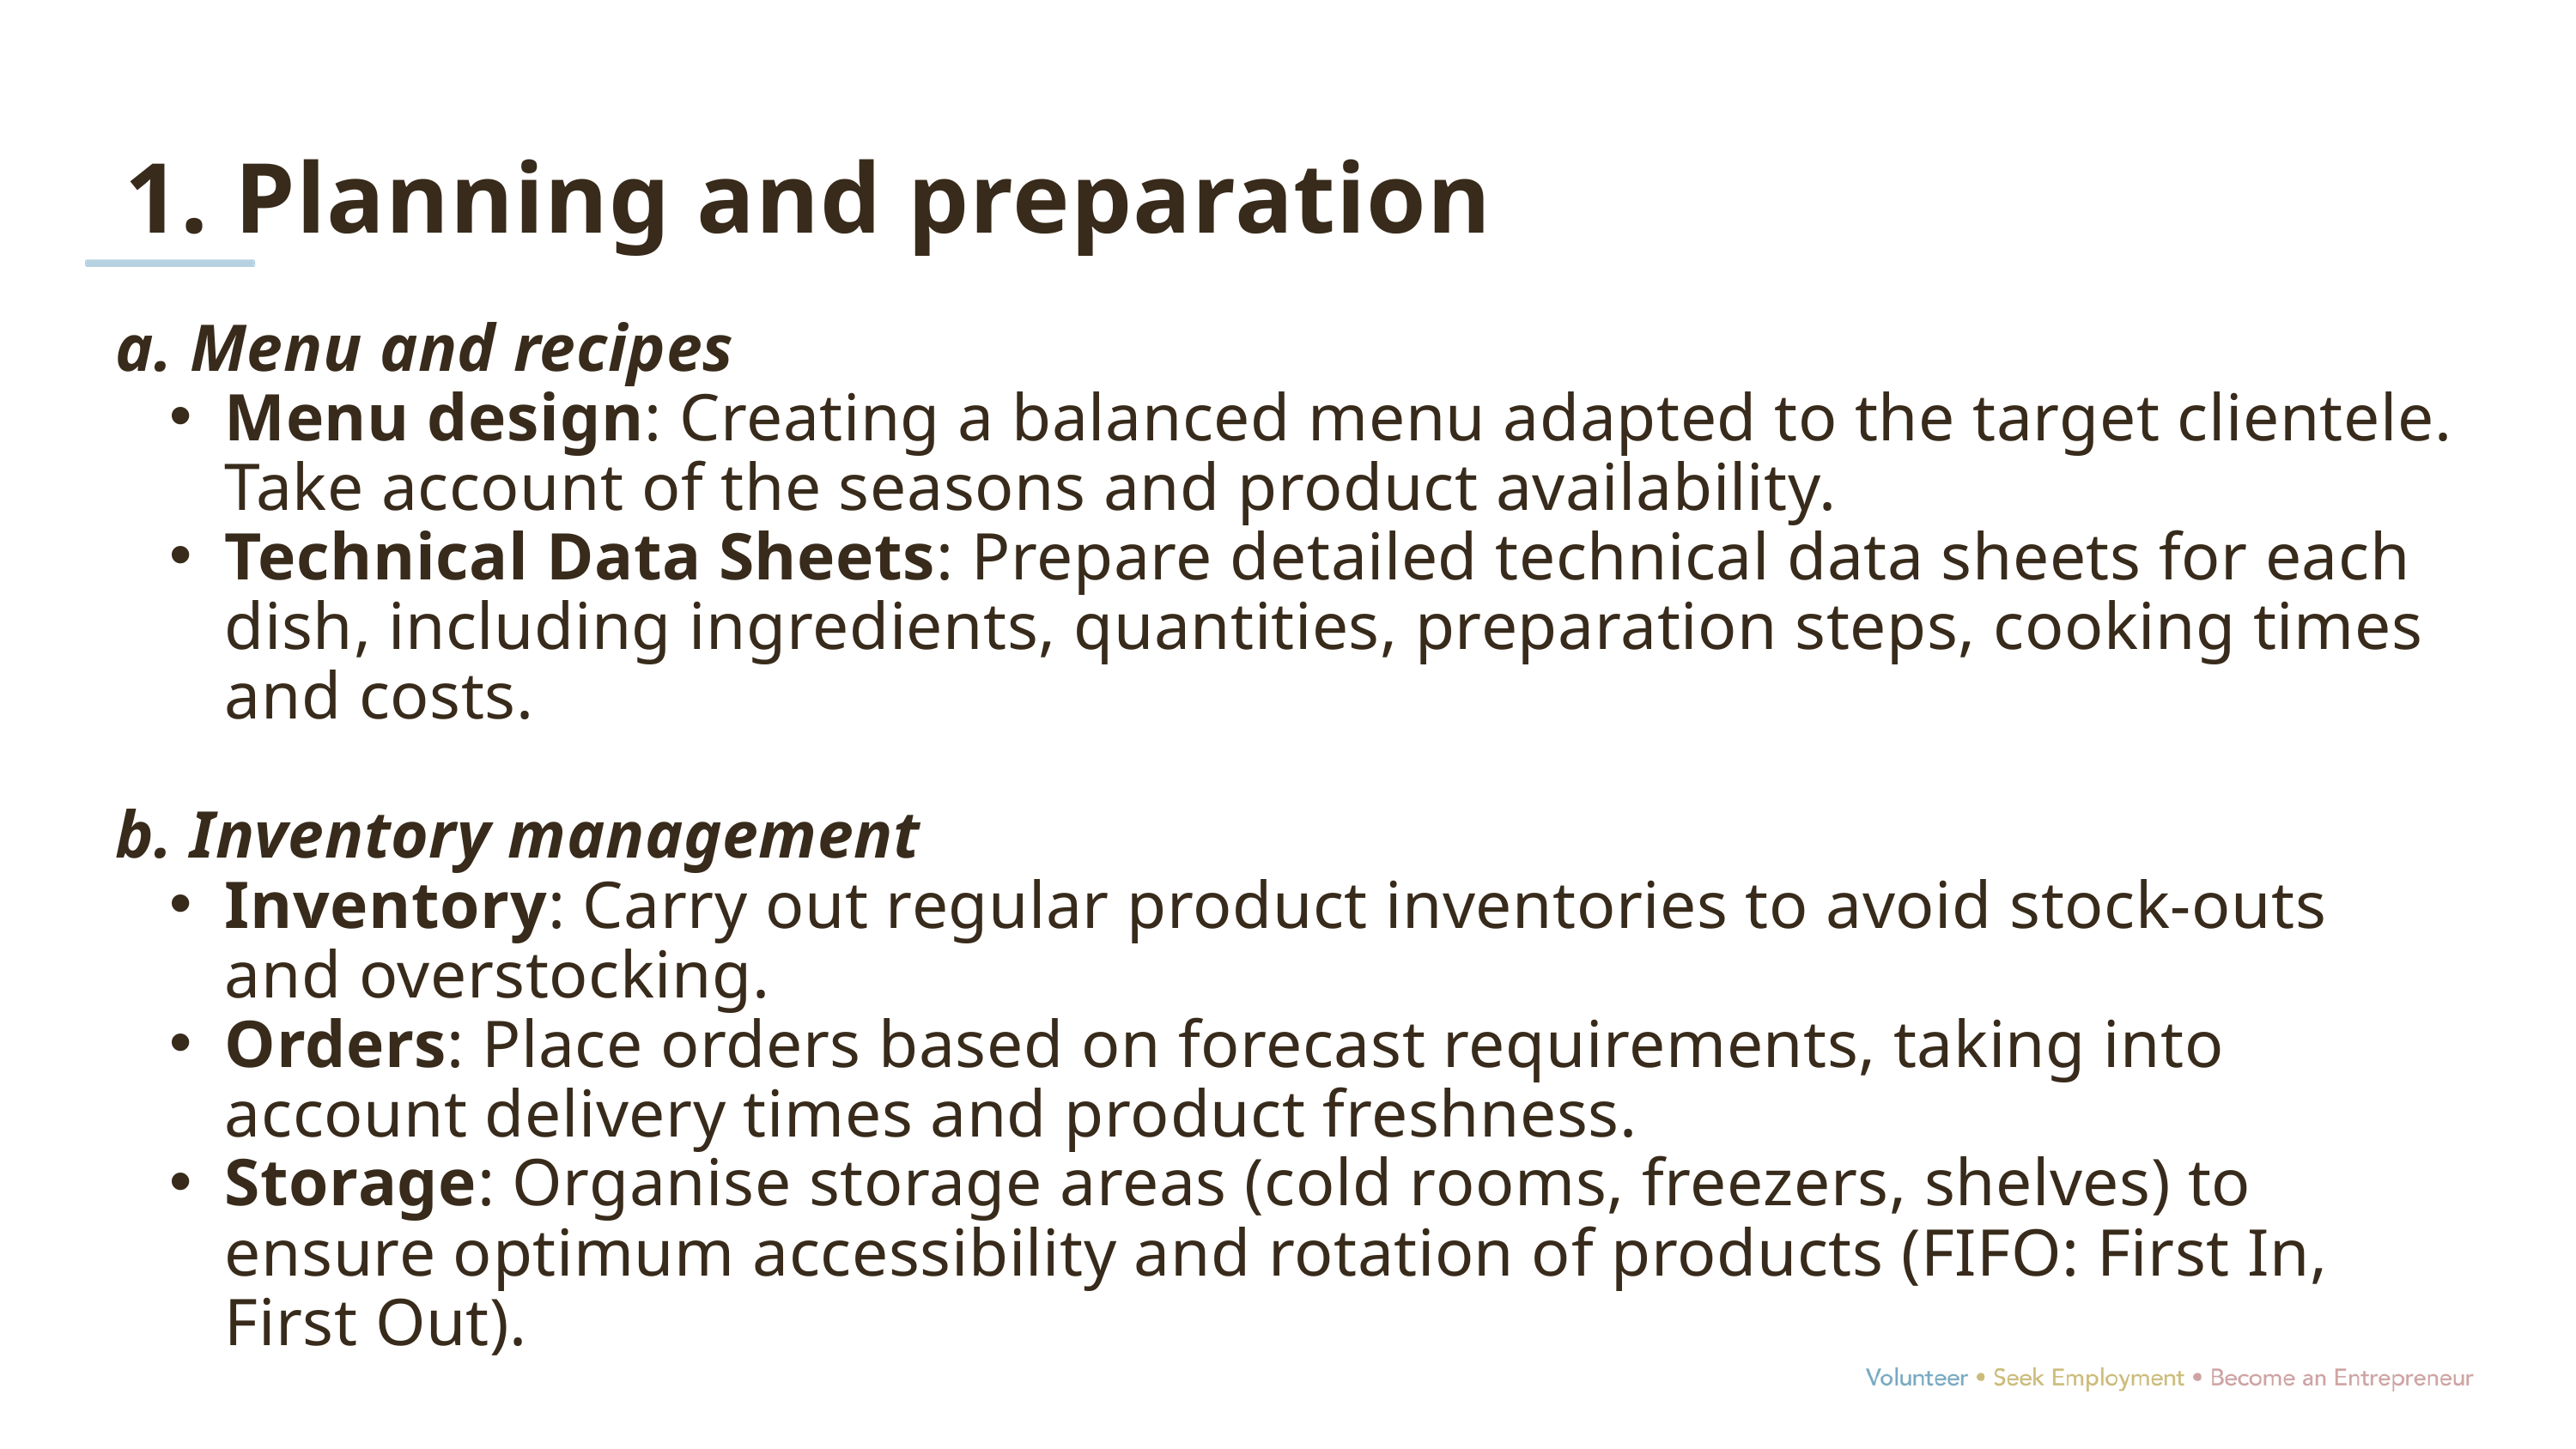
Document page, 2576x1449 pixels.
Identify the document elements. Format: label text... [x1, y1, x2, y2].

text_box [84, 259, 256, 268]
text_box a. Menu and recipes Menu design: Creating a balanced menu adapted to the target clientele. Take account of the seasons and product availability. Technical Data Sheets: Prepare detailed technical data sheets for each dish, including ingredients, quantities, preparation steps, cooking times and costs. b. Inventory management Inventory: Carry out regular product inventories to avoid stock-outs and overstocking. Orders: Place orders based on forecast requirements, taking into account delivery times and product freshness. Storage: Organise storage areas (cold rooms, freezers, shelves) to ensure optimum accessibility and rotation of products (FIFO: First In, First Out). [115, 314, 2461, 1359]
text_box 1. Planning and preparation [125, 158, 2470, 347]
text_box [1827, 1347, 2538, 1421]
